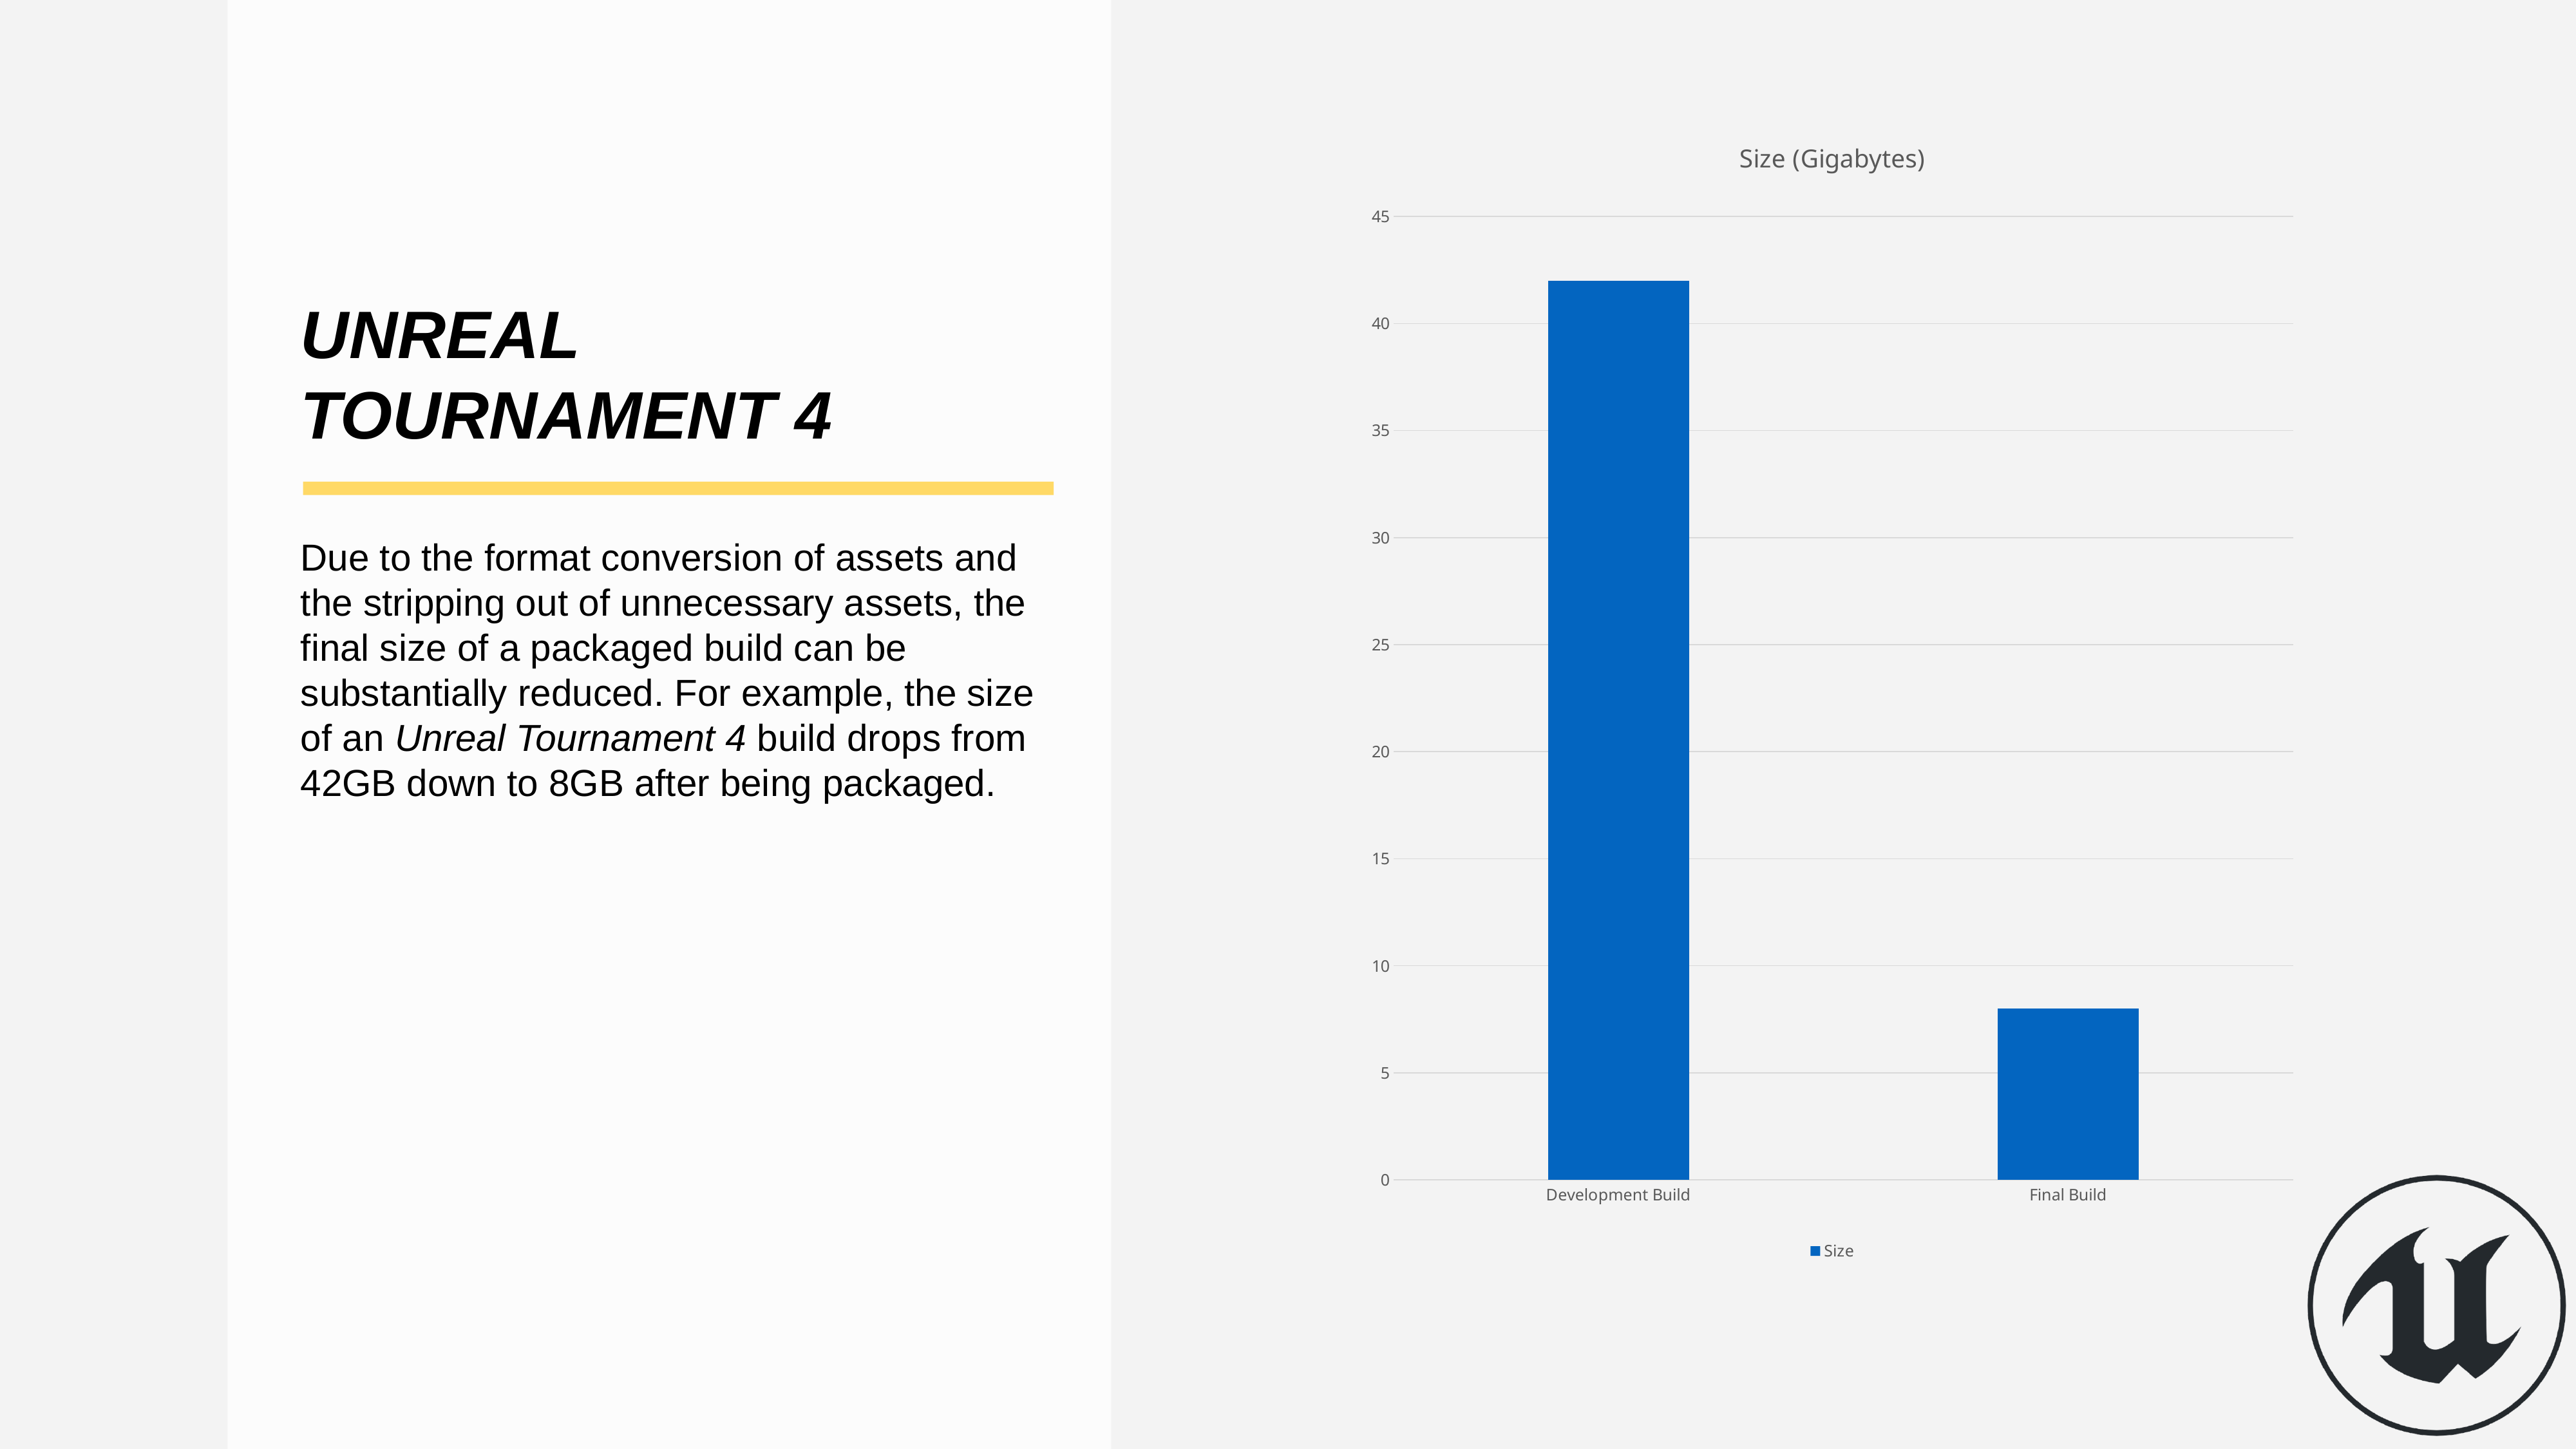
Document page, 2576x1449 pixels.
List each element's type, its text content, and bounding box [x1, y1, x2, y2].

chart [1352, 104, 2313, 1266]
text_box [227, 0, 1112, 1449]
picture [2298, 1165, 2576, 1449]
text_box Due to the format conversion of assets and the stripping out of unnecessary assets, the final size of a packaged build can be substantially reduced. For example, the size of an Unreal Tournament 4 build drops from 42GB down to 8GB after being packaged. [295, 527, 1044, 900]
text_box [303, 481, 1054, 495]
text_box Unreal Tournament 4 [295, 285, 1044, 458]
